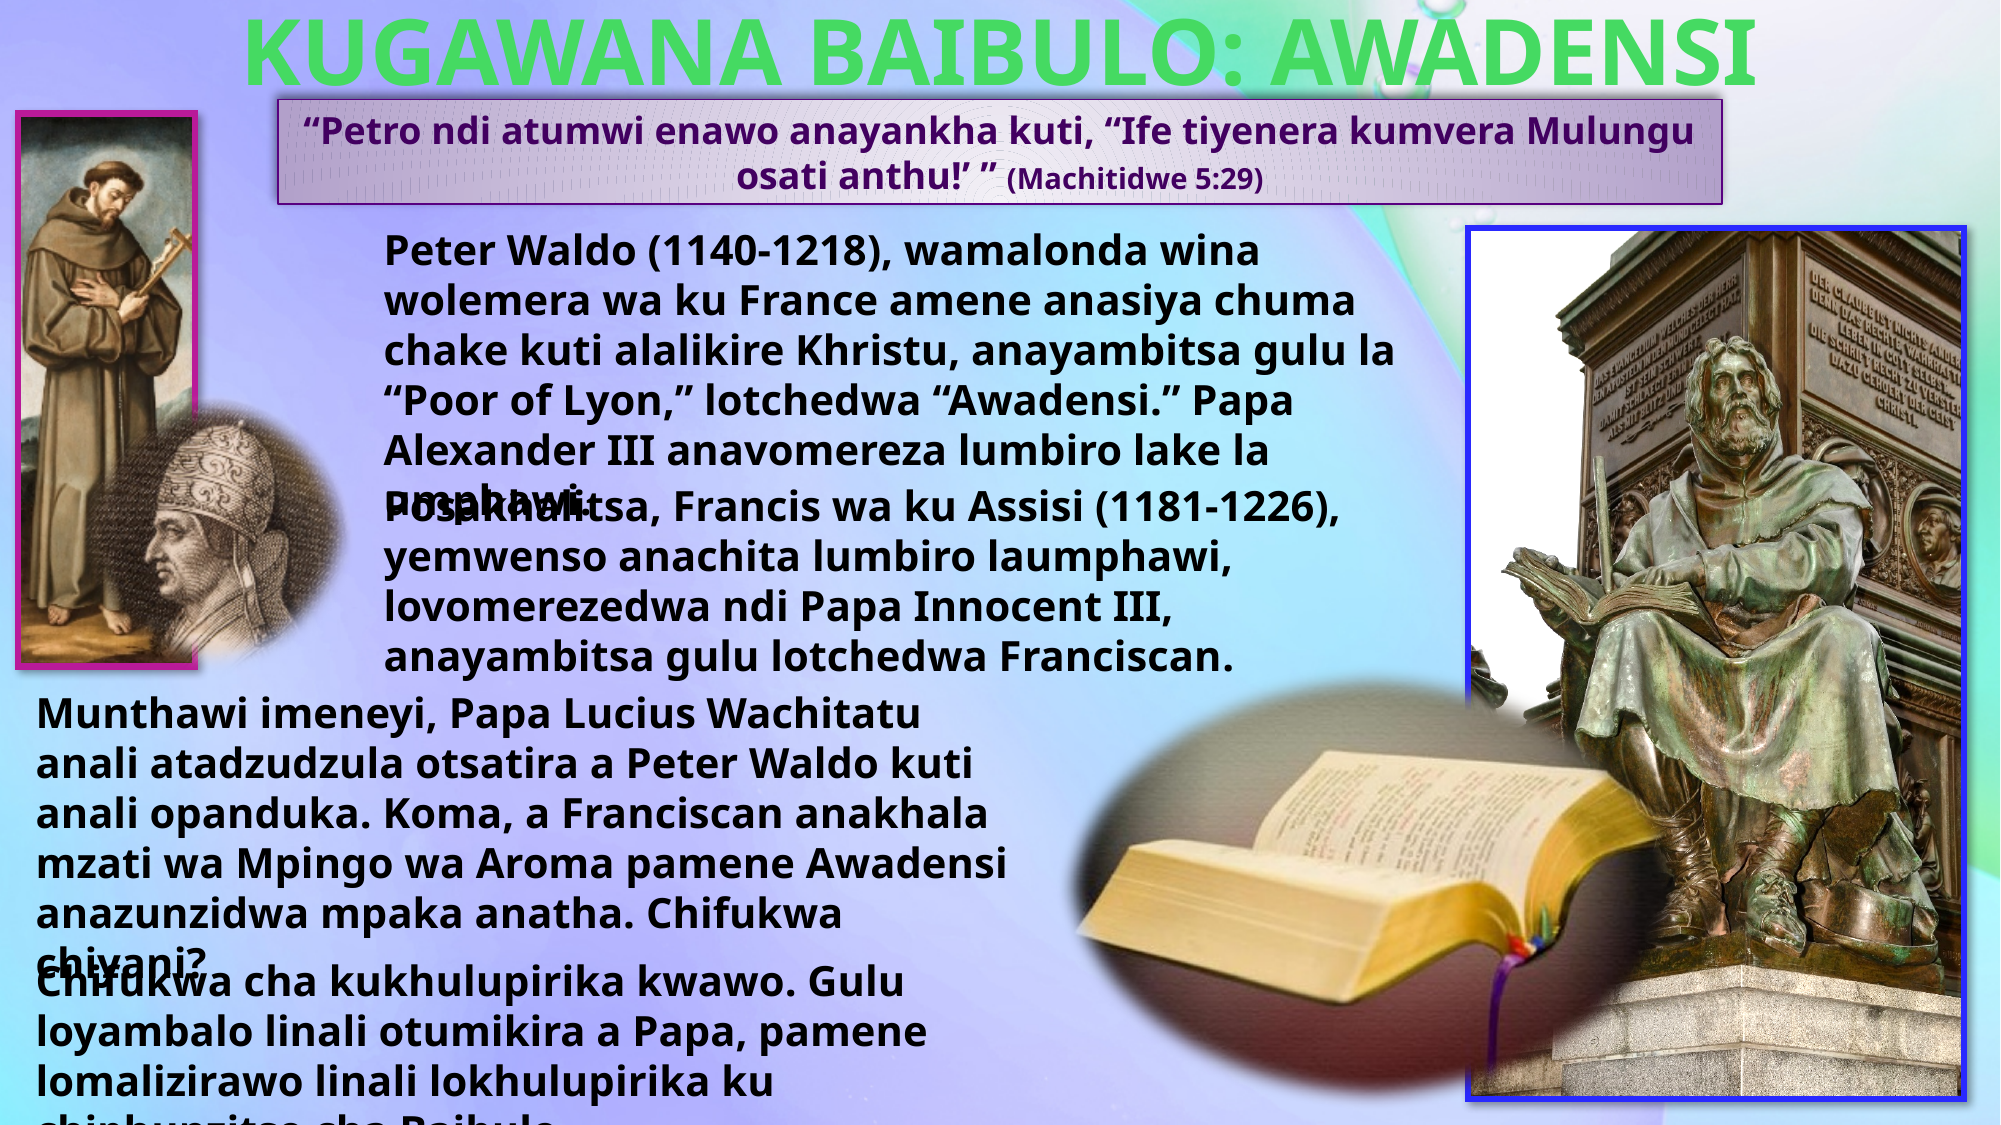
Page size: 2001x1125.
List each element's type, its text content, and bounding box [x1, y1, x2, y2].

text_box “Petro ndi atumwi enawo anayankha kuti, “Ife tiyenera kumvera Mulungu osati anthu!’ ” (Machitidwe 5:29) [277, 99, 1723, 205]
text_box Chifukwa cha kukhulupirika kwawo. Gulu loyambalo linali otumikira a Papa, pamene lomalizirawo linali lokhulupirika ku chiphunzitso cha Baibulo. [20, 946, 1056, 1125]
text_box KUGAWANA BAIBULO: AWADENSI [0, 0, 2000, 112]
text_box Peter Waldo (1140-1218), wamalonda wina wolemera wa ku France amene anasiya chuma chake kuti alalikire Khristu, anayambitsa gulu la “Poor of Lyon,” lotchedwa “Awadensi.” Papa Alexander III anavomereza lumbiro lake la umphawi. [368, 216, 1452, 472]
text_box Posakhalitsa, Francis wa ku Assisi (1181-1226), yemwenso anachita lumbiro laumphawi, lovomerezedwa ndi Papa Innocent III, anayambitsa gulu lotchedwa Franciscan. [368, 472, 1452, 688]
text_box Munthawi imeneyi, Papa Lucius Wachitatu anali atadzudzula otsatira a Peter Waldo kuti anali opanduka. Koma, a Franciscan anakhala mzati wa Mpingo wa Aroma pamene Awadensi anazunzidwa mpaka anatha. Chifukwa chiyani? [20, 679, 1037, 946]
picture [0, 0, 2001, 1125]
